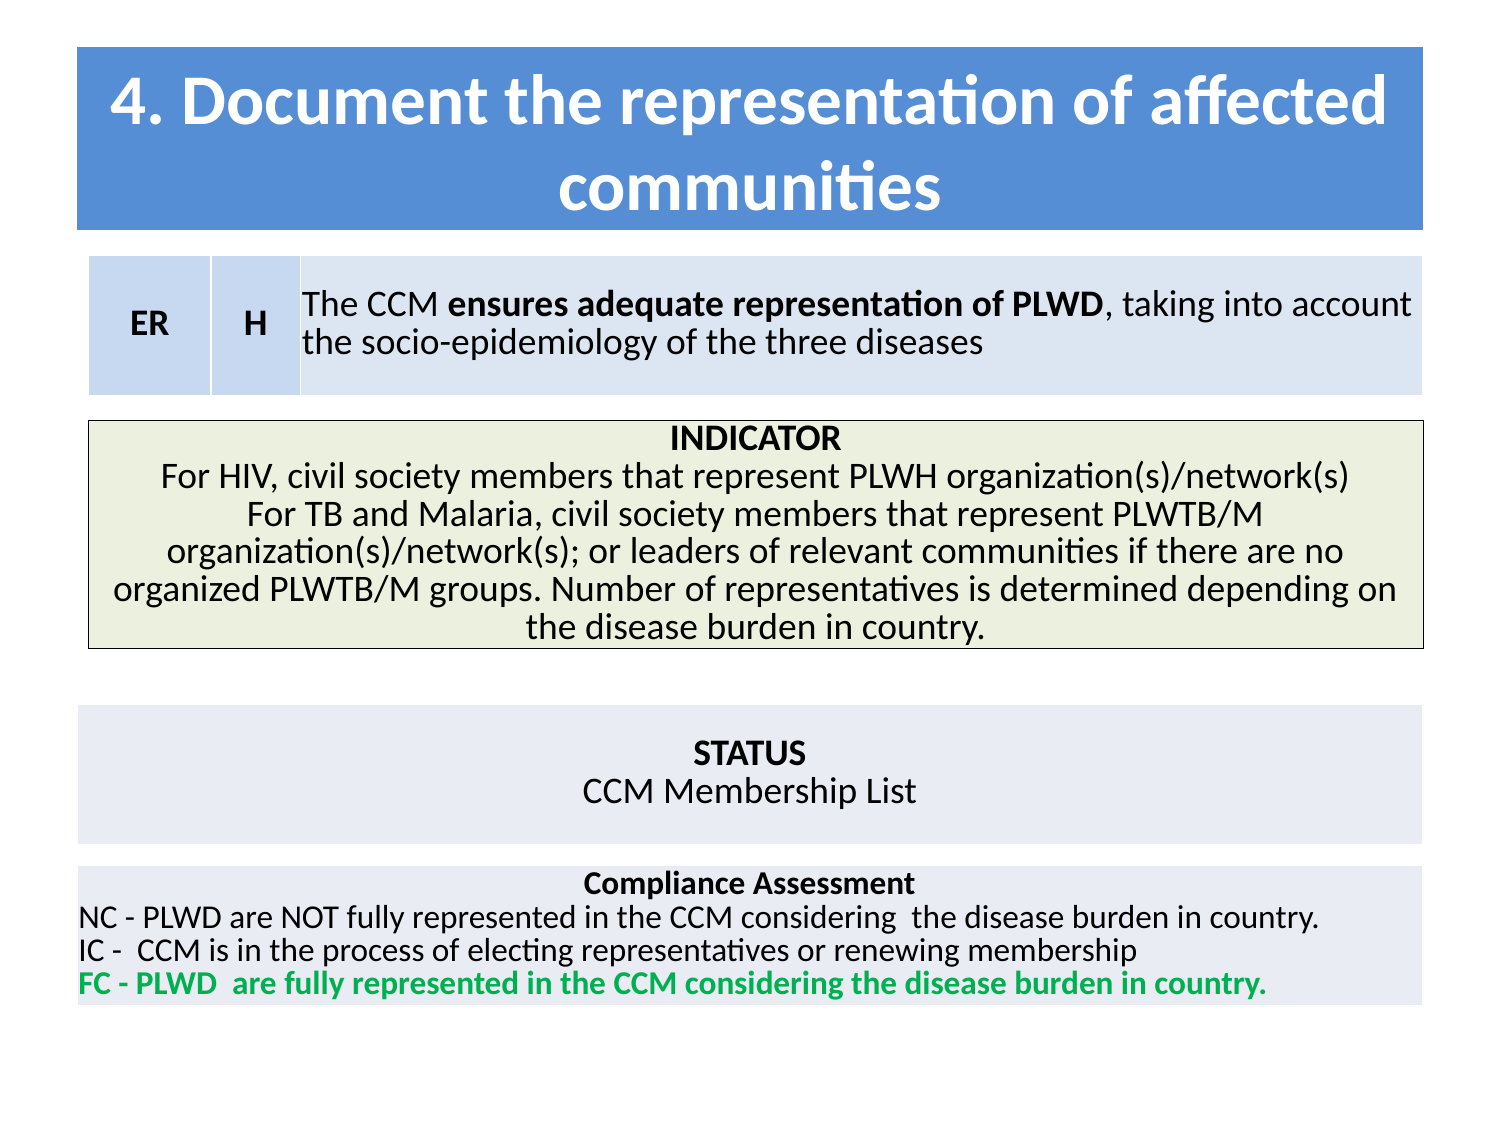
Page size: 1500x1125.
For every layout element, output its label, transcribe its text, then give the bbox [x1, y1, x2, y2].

table_header The CCM ensures adequate representation of PLWD, taking into account the socio-epidemiology of the three diseases [301, 256, 1422, 395]
table_header STATUS CCM Membership List [78, 705, 1422, 844]
table_header Compliance Assessment NC - PLWD are NOT fully represented in the CCM considering the disease burden in country. IC - CCM is in the process of electing representatives or renewing membership FC - PLWD are fully represented in the CCM considering the disease burden in country. [78, 866, 1422, 1005]
table_header INDICATOR For HIV, civil society members that represent PLWH organization(s)/network(s) For TB and Malaria, civil society members that represent PLWTB/M organization(s)/network(s); or leaders of relevant communities if there are no organized PLWTB/M groups. Number of representatives is determined depending on the disease burden in country. [89, 421, 1423, 648]
table_header ER [89, 256, 210, 395]
table_header H [212, 256, 300, 395]
title 4. Document the representation of affected communities [73, 43, 1427, 235]
